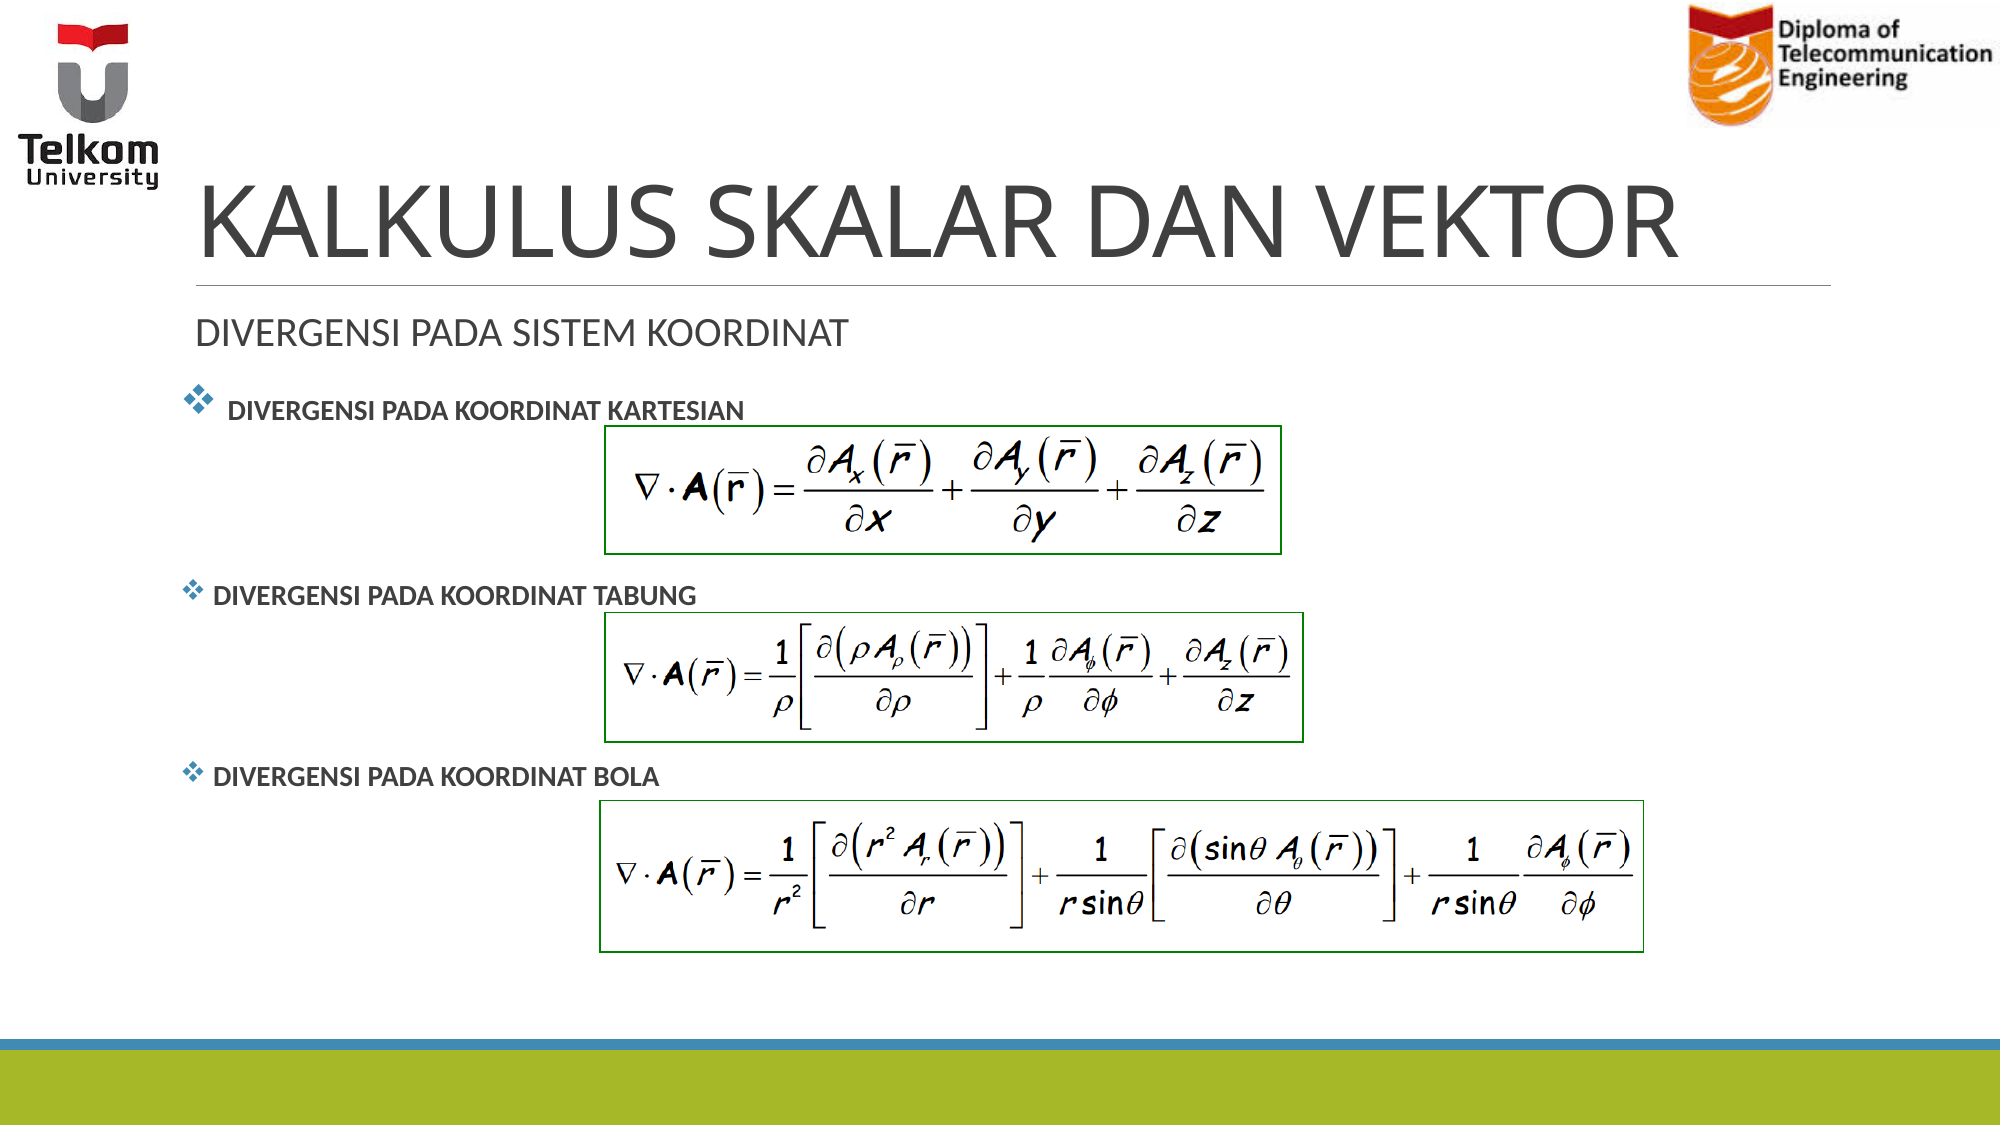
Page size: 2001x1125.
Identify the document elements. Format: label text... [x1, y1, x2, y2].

title KALKULUS SKALAR DAN VEKTOR [180, 47, 1830, 285]
list DIVERGENSI PADA SISTEM KOORDINAT DIVERGENSI PADA KOORDINAT KARTESIAN DIVERGENSI PADA KOORDINAT TABUNG DIVERGENSI PADA KOORDINAT BOLA [180, 302, 1830, 963]
picture [1, 0, 183, 210]
picture [1686, 1, 2000, 128]
picture [604, 612, 1303, 742]
picture [604, 426, 1281, 554]
picture [600, 800, 1644, 952]
